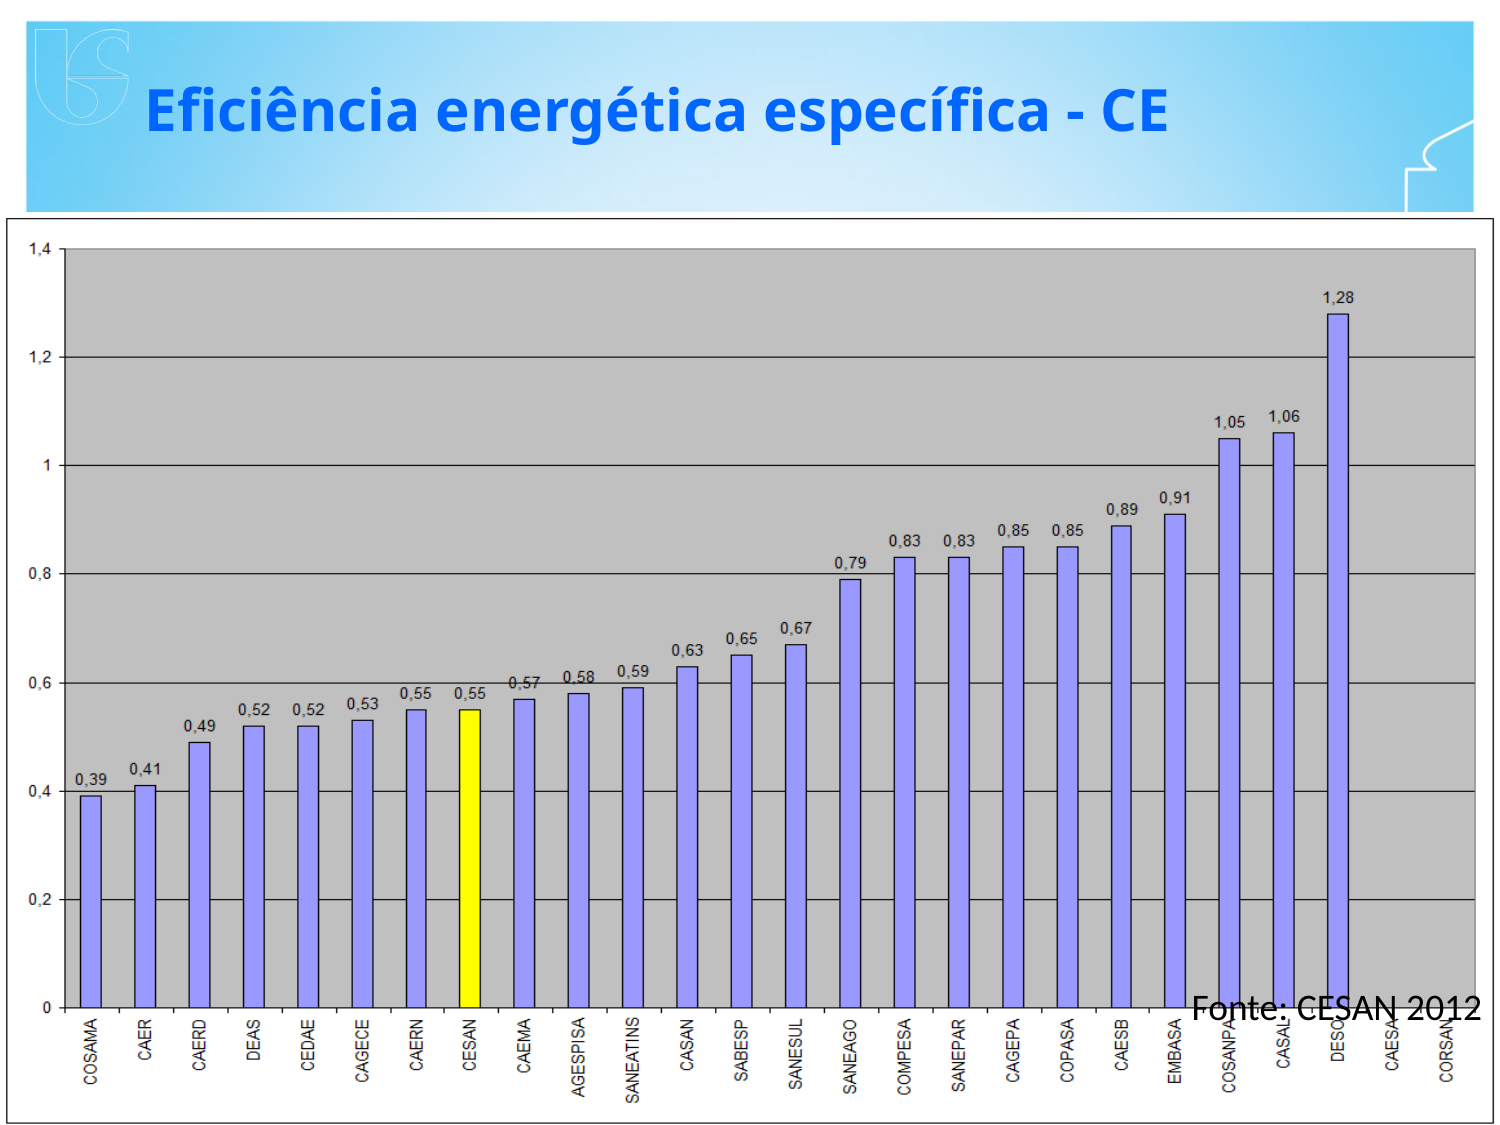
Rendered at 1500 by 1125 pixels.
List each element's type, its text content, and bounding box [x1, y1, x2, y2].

list Eficiência energética específica - CE [129, 67, 1477, 149]
picture [0, 0, 1500, 1125]
